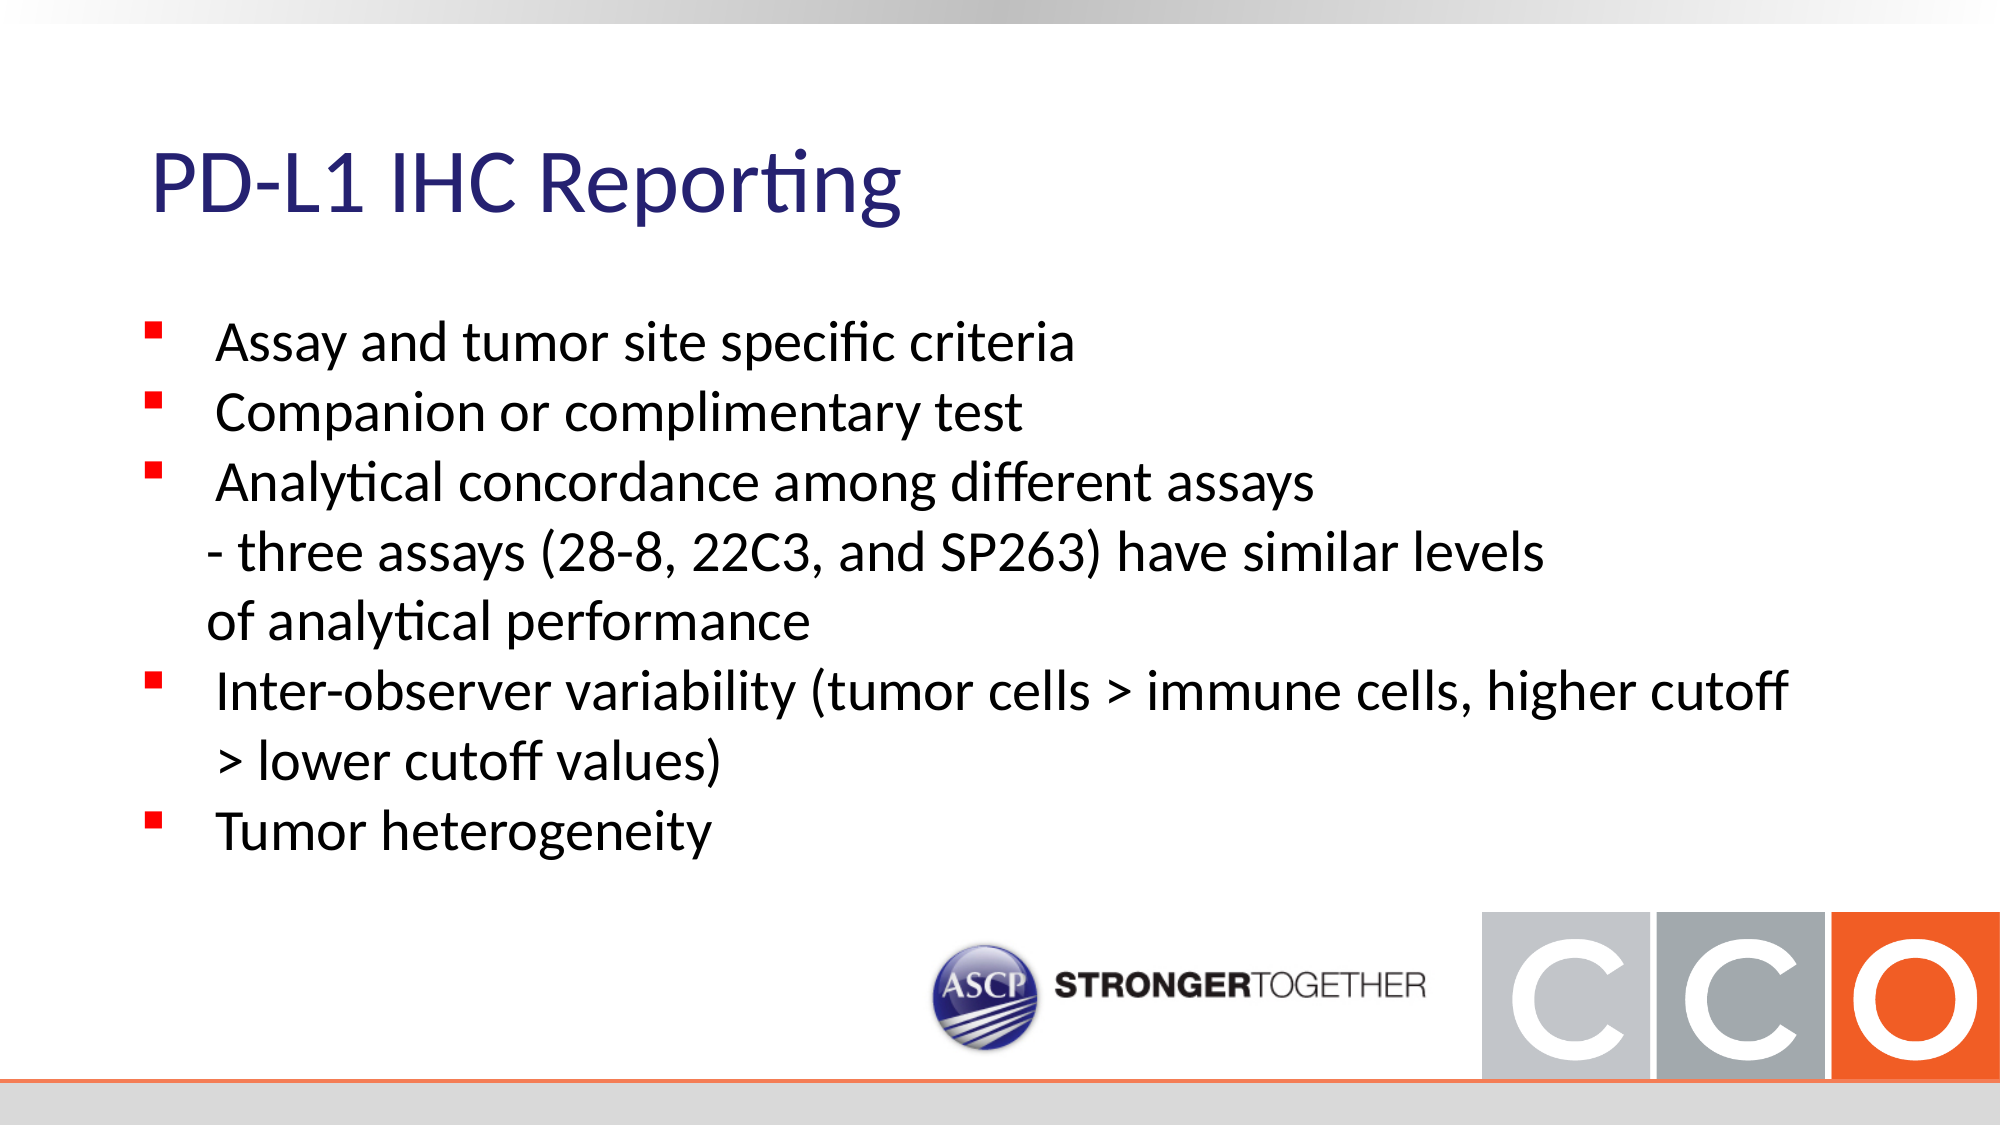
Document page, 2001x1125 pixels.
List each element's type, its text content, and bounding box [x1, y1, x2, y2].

picture [1482, 912, 2000, 1079]
text_box PD-L1 IHC Reporting [135, 113, 919, 239]
text_box Assay and tumor site specific criteria Companion or complimentary test Analytical concordance among different assays - three assays (28-8, 22C3, and SP263) have similar levels of analytical performance Inter-observer variability (tumor cells > immune cells, higher cutoff > lower cutoff values) Tumor heterogeneity [125, 295, 1826, 870]
picture [922, 930, 1438, 1063]
